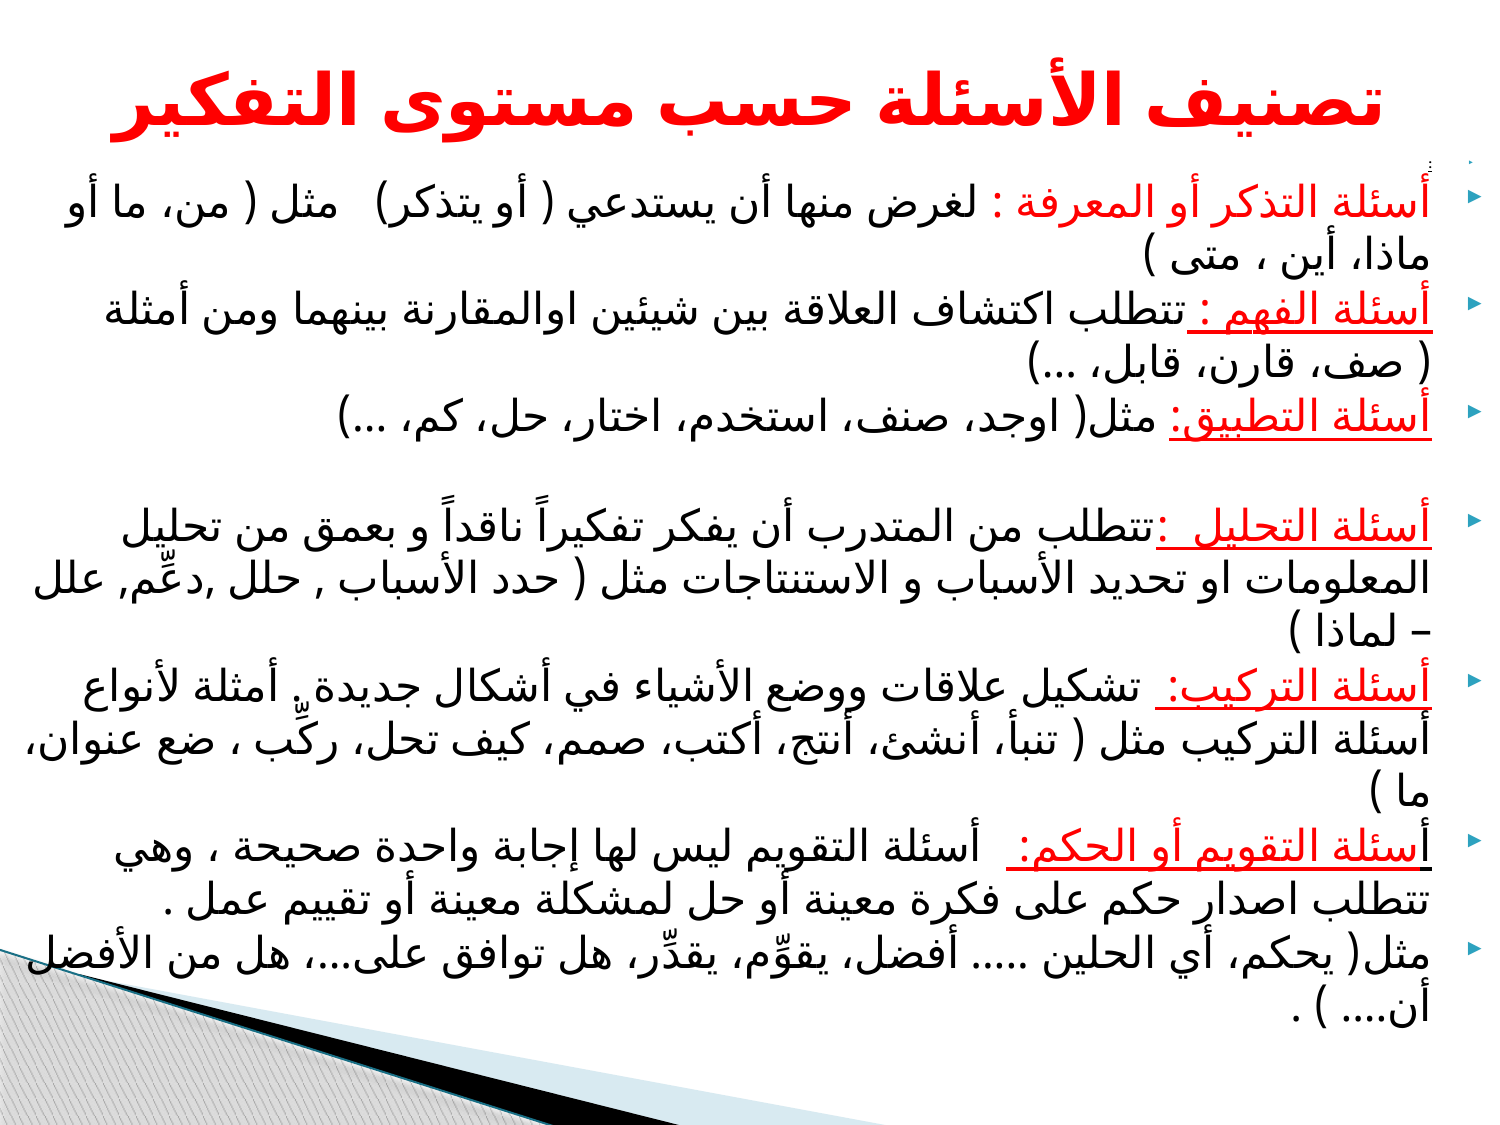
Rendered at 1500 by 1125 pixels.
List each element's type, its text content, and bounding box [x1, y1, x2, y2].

list : أسئلة التذكر أو المعرفة : لغرض منها أن يستدعي ( أو يتذكر) مثل ( من، ما أو ماذا، أين ، متى ) أسئلة الفهم : تتطلب اكتشاف العلاقة بين شيئين اوالمقارنة بينهما ومن أمثلة ( صف، قارن، قابل، ...) أسئلة التطبيق: مثل( اوجد، صنف، استخدم، اختار، حل، كم، ...) أسئلة التحليل :تتطلب من المتدرب أن يفكر تفكيراً ناقداً و بعمق من تحليل المعلومات او تحديد الأسباب و الاستنتاجات مثل ( حدد الأسباب , حلل ,دعِّم, علل – لماذا ) أسئلة التركيب: تشكيل علاقات ووضع الأشياء في أشكال جديدة . أمثلة لأنواع أسئلة التركيب مثل ( تنبأ، أنشئ، أنتج، أكتب، صمم، كيف تحل، ركِّب ، ضع عنوان، ما ) أسئلة التقويم أو الحكم: أسئلة التقويم ليس لها إجابة واحدة صحيحة ، وهي تتطلب اصدار حكم على فكرة معينة أو حل لمشكلة معينة أو تقييم عمل . مثل( يحكم، أي الحلين ..... أفضل، يقوِّم، يقدِّر، هل توافق على...، هل من الأفضل أن.... ) . [0, 149, 1500, 1059]
title تصنيف الأسئلة حسب مستوى التفكير [75, 45, 1425, 149]
